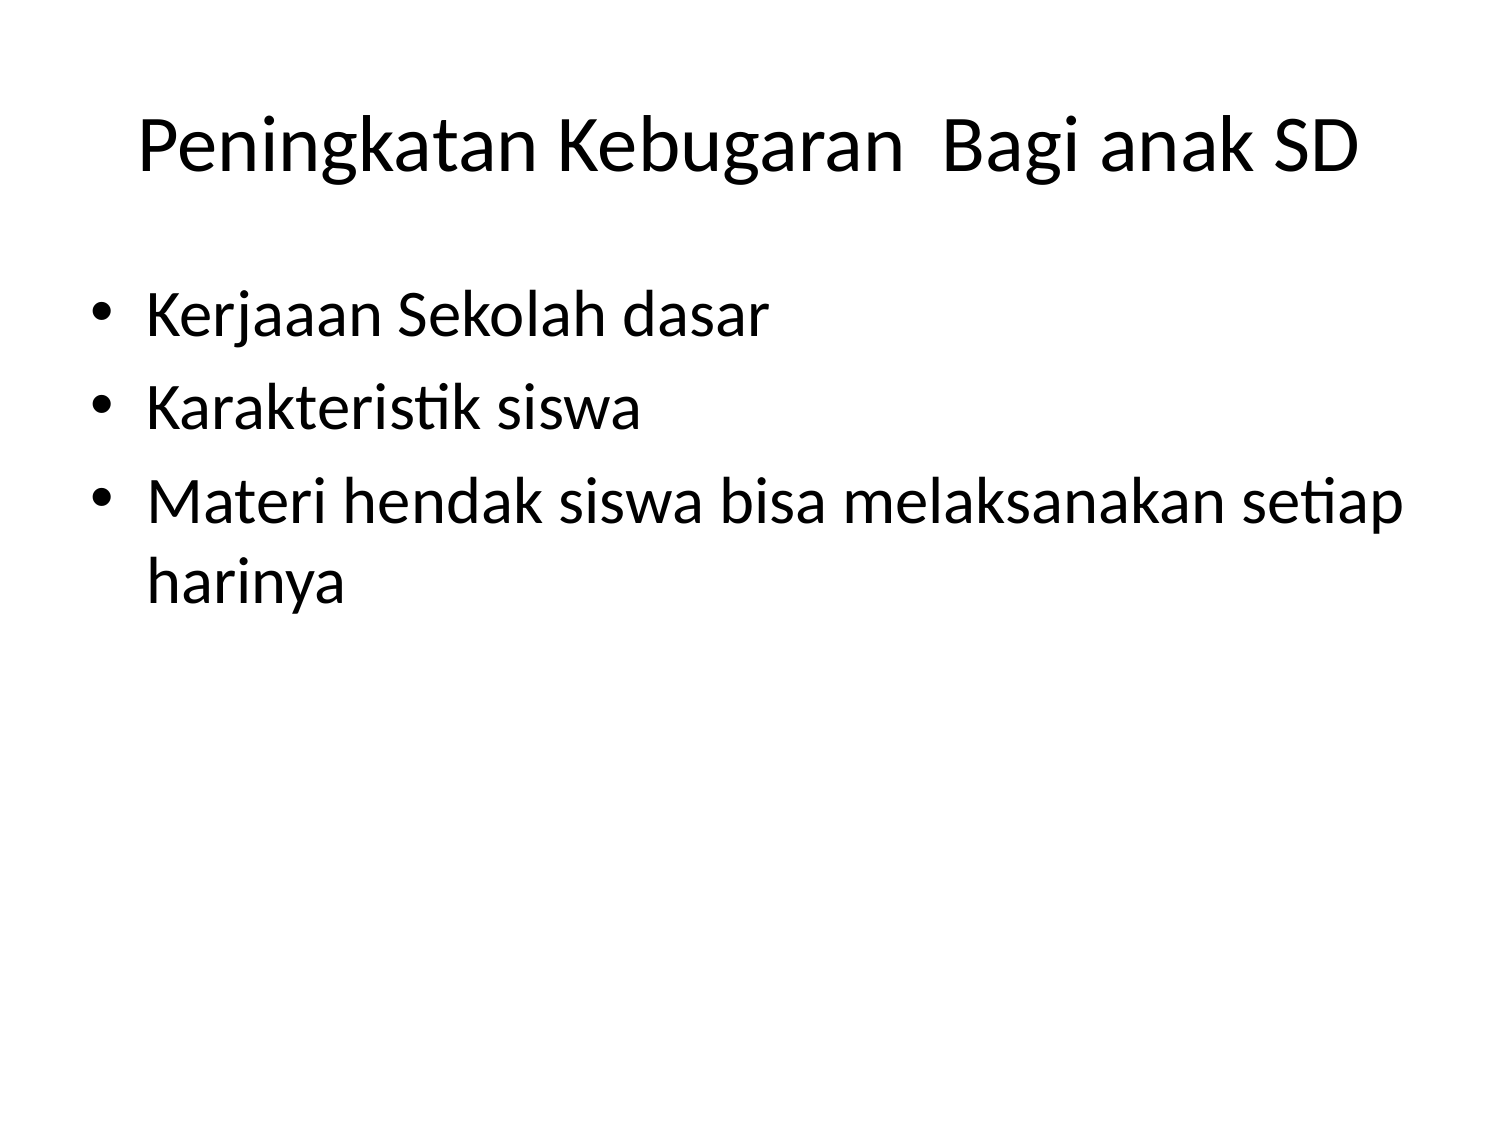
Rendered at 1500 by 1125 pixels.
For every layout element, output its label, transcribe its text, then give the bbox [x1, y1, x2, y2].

list Kerjaaan Sekolah dasar Karakteristik siswa Materi hendak siswa bisa melaksanakan setiap harinya [75, 262, 1425, 1005]
title Peningkatan Kebugaran Bagi anak SD [75, 45, 1425, 233]
